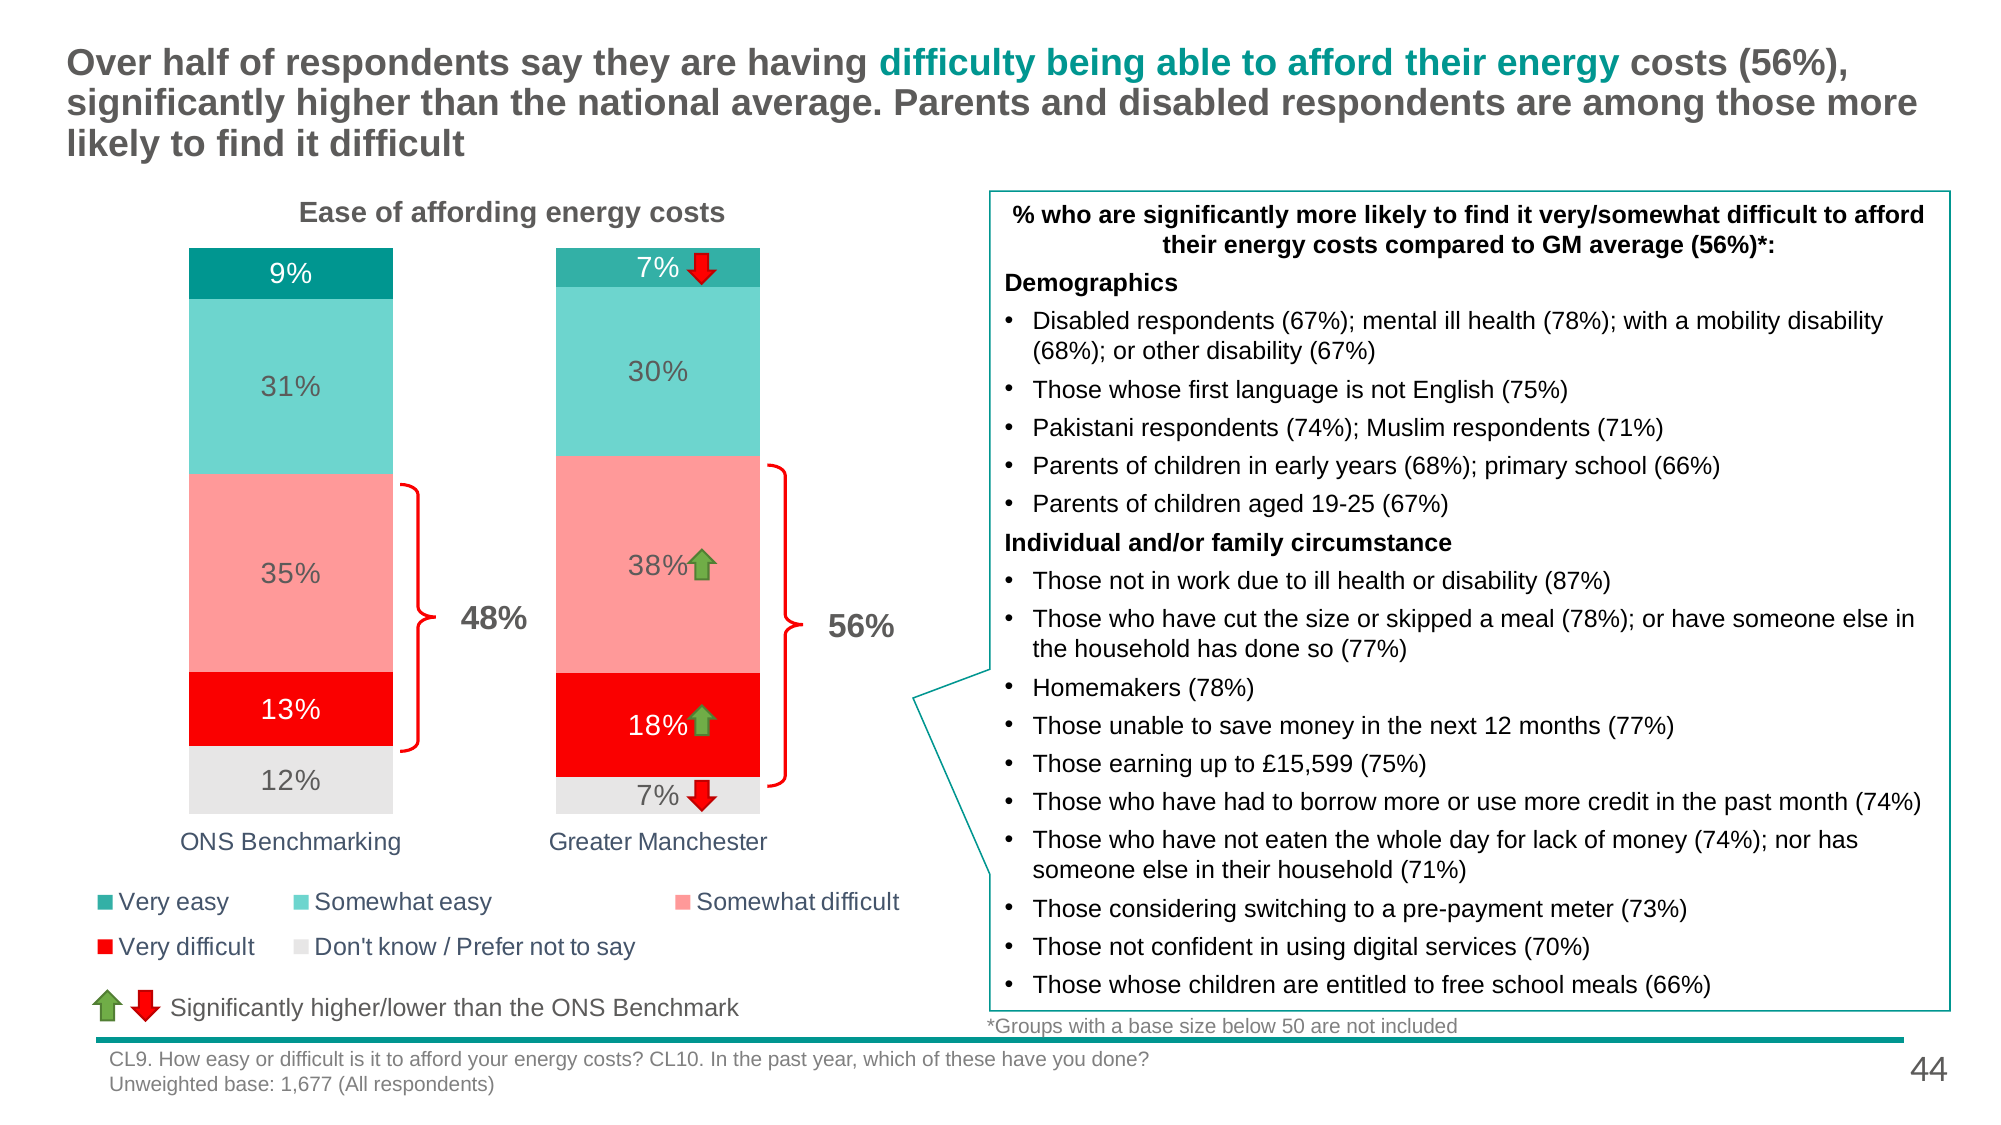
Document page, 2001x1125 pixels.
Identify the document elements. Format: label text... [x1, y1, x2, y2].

title Over half of respondents say they are having difficulty being able to afford their energy costs (56%), significantly higher than the national average. Parents and disabled respondents are among those more likely to find it difficult [66, 42, 1921, 140]
text_box % who are significantly more likely to find it very/somewhat difficult to afford their energy costs compared to GM average (56%)*: Demographics Disabled respondents (67%); mental ill health (78%); with a mobility disability (68%); or other disability (67%) Those whose first language is not English (75%) Pakistani respondents (74%); Muslim respondents (71%) Parents of children in early years (68%); primary school (66%) Parents of children aged 19-25 (67%) Individual and/or family circumstance Those not in work due to ill health or disability (87%) Those who have cut the size or skipped a meal (78%); or have someone else in the household has done so (77%) Homemakers (78%) Those unable to save money in the next 12 months (77%) Those earning up to £15,599 (75%) Those who have had to borrow more or use more credit in the past month (74%) Those who have not eaten the whole day for lack of money (74%); nor has someone else in their household (71%) Those considering switching to a pre-payment meter (73%) Those not confident in using digital services (70%) Those whose children are entitled to free school meals (66%) [931, 190, 1952, 1012]
text_box 44 [1895, 1036, 1975, 1098]
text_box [94, 984, 757, 1030]
text_box Ease of affording energy costs [180, 193, 845, 229]
text_box CL9. How easy or difficult is it to afford your energy costs? CL10. In the past year, which of these have you done? Unweighted base: 1,677 (All respondents) [94, 1038, 1892, 1122]
chart [66, 246, 931, 1007]
text_box *Groups with a base size below 50 are not included [966, 1005, 1805, 1038]
